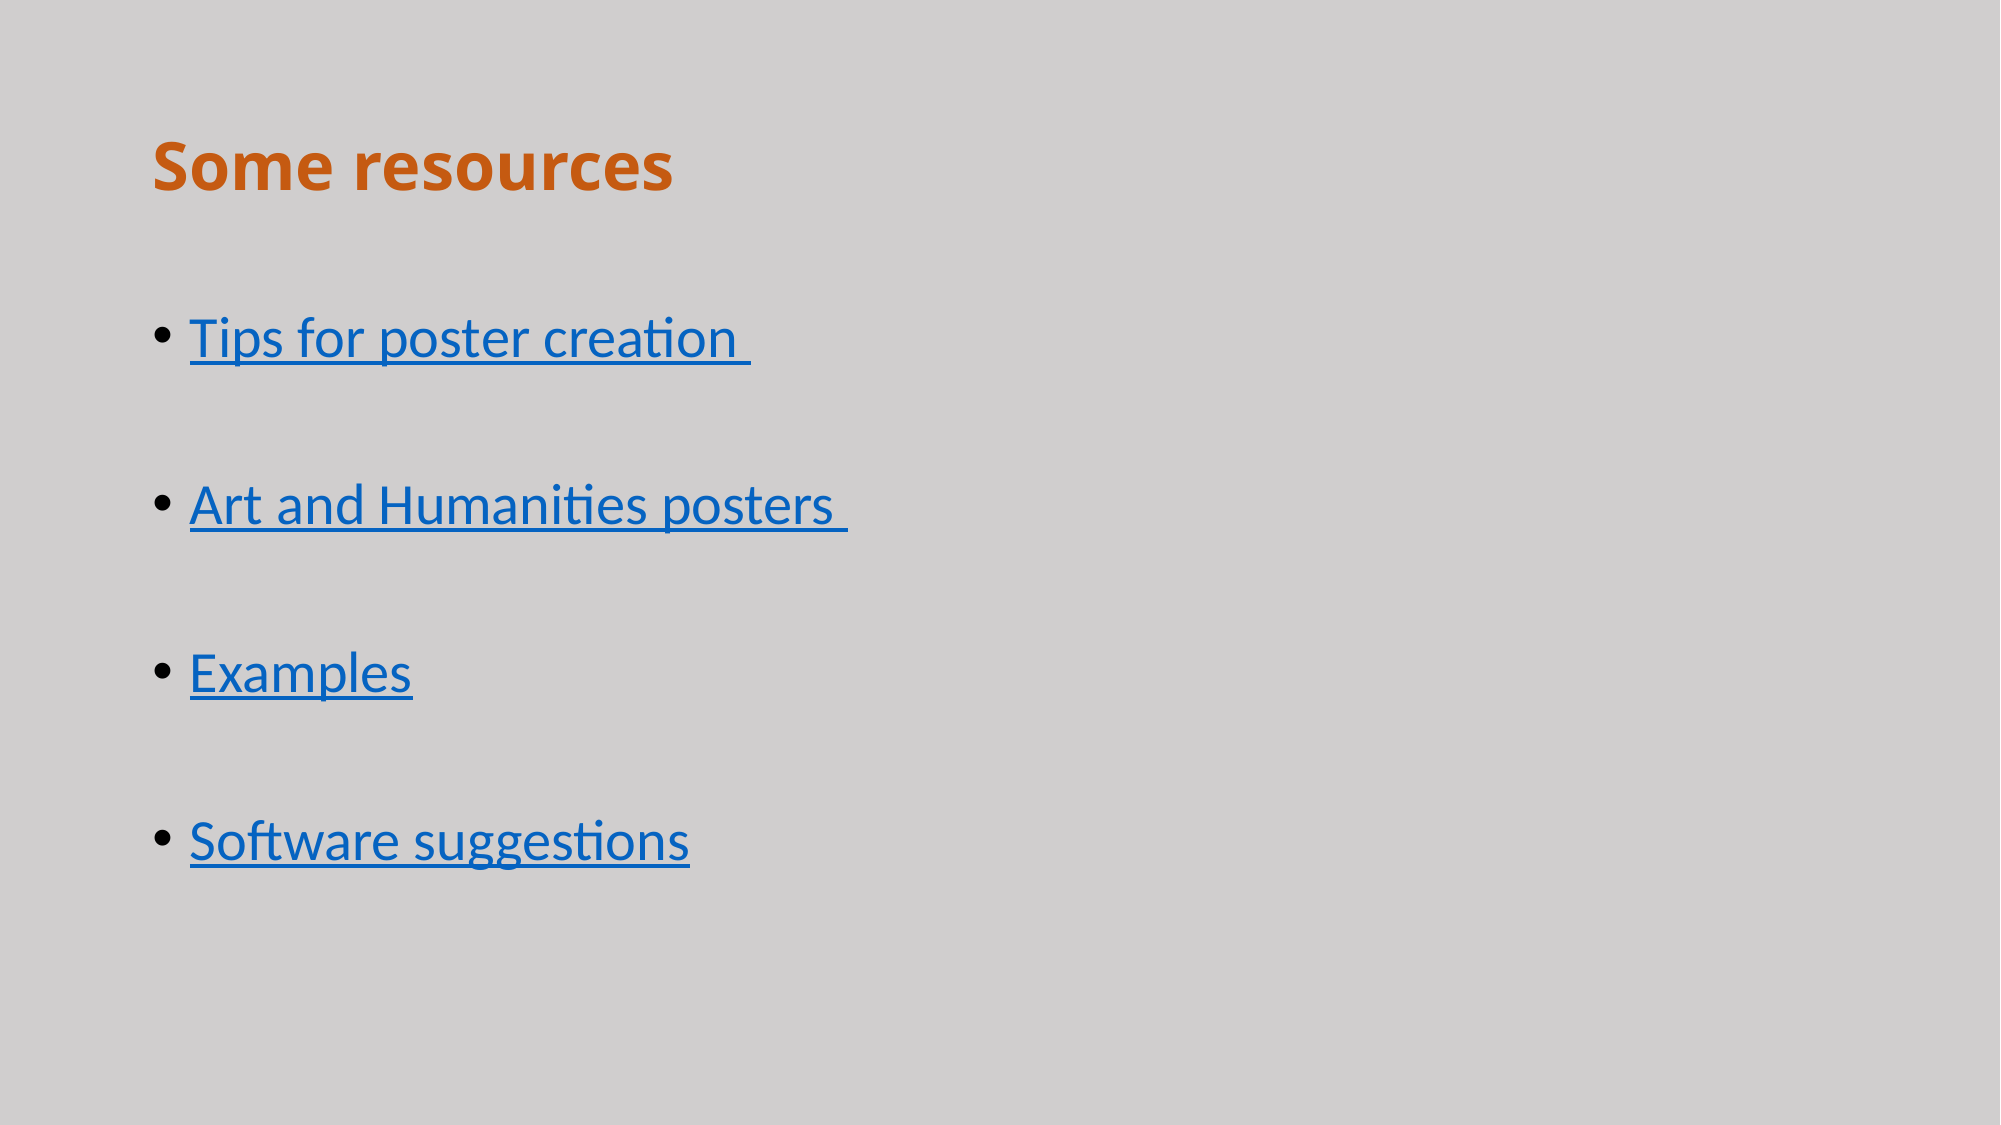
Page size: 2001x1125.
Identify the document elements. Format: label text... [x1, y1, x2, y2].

list Tips for poster creation Art and Humanities posters Examples Software suggestions [137, 299, 988, 1014]
title Some resources [137, 59, 1863, 278]
